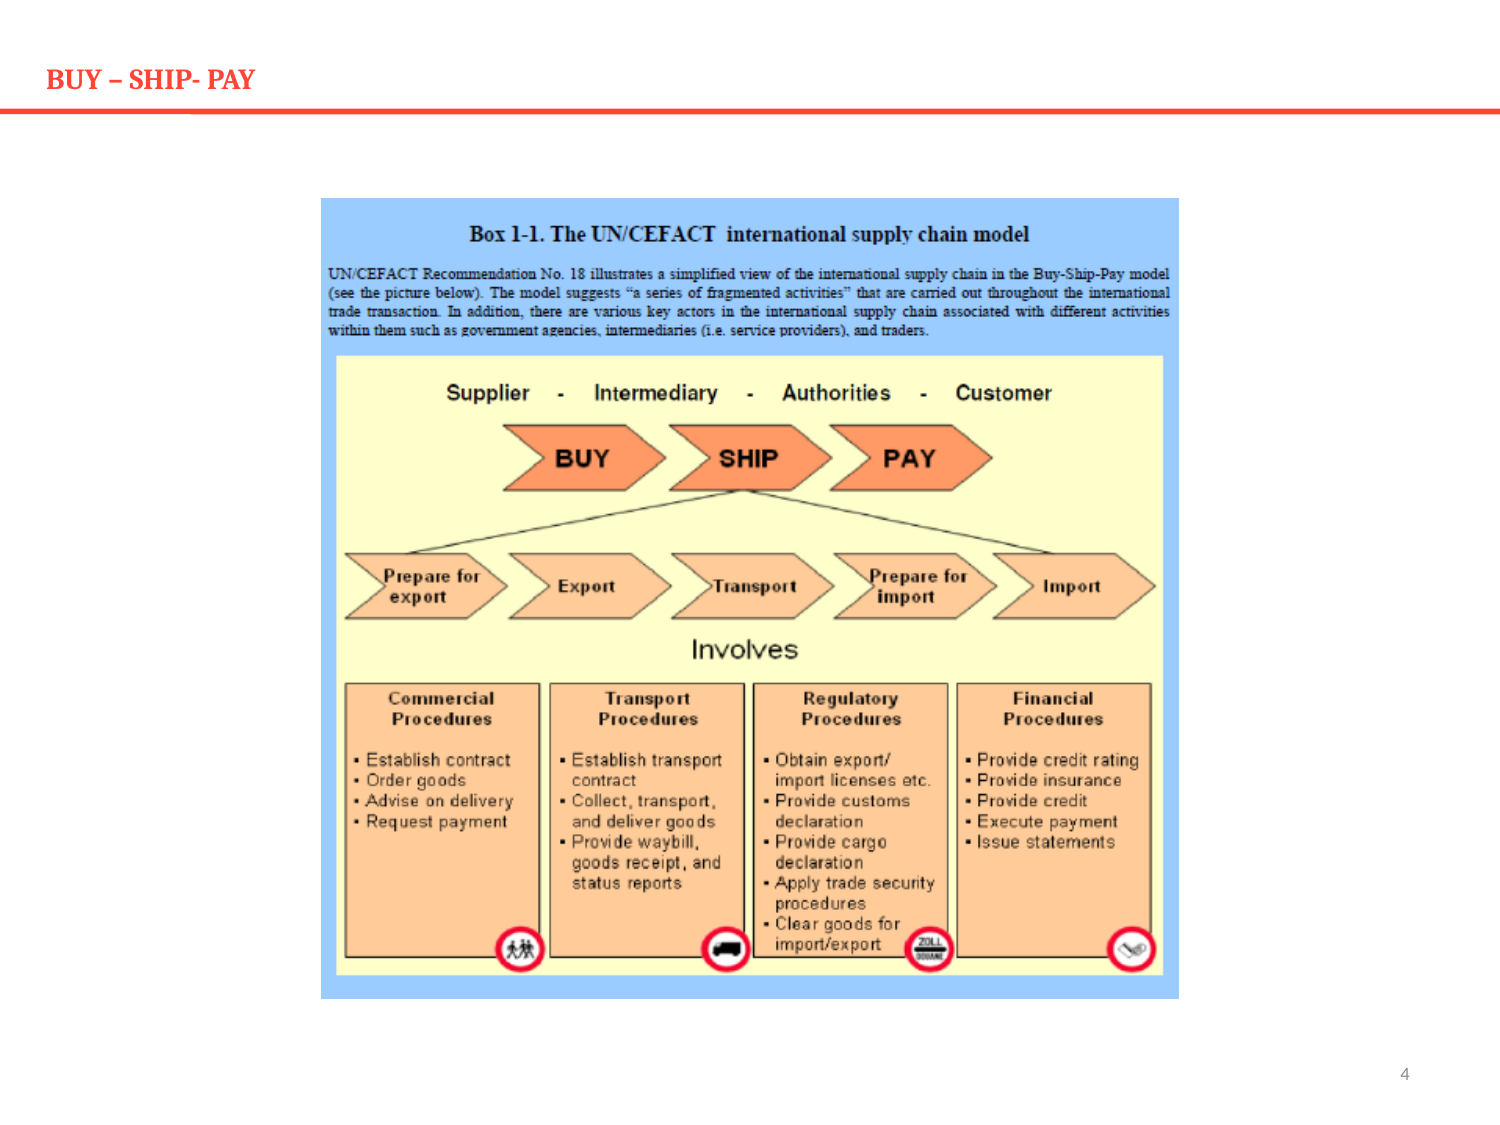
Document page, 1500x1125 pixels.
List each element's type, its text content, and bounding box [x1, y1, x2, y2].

title BUY – SHIP- PAY [31, 51, 1381, 105]
slide_number 4 [1074, 1042, 1425, 1103]
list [321, 198, 1179, 999]
